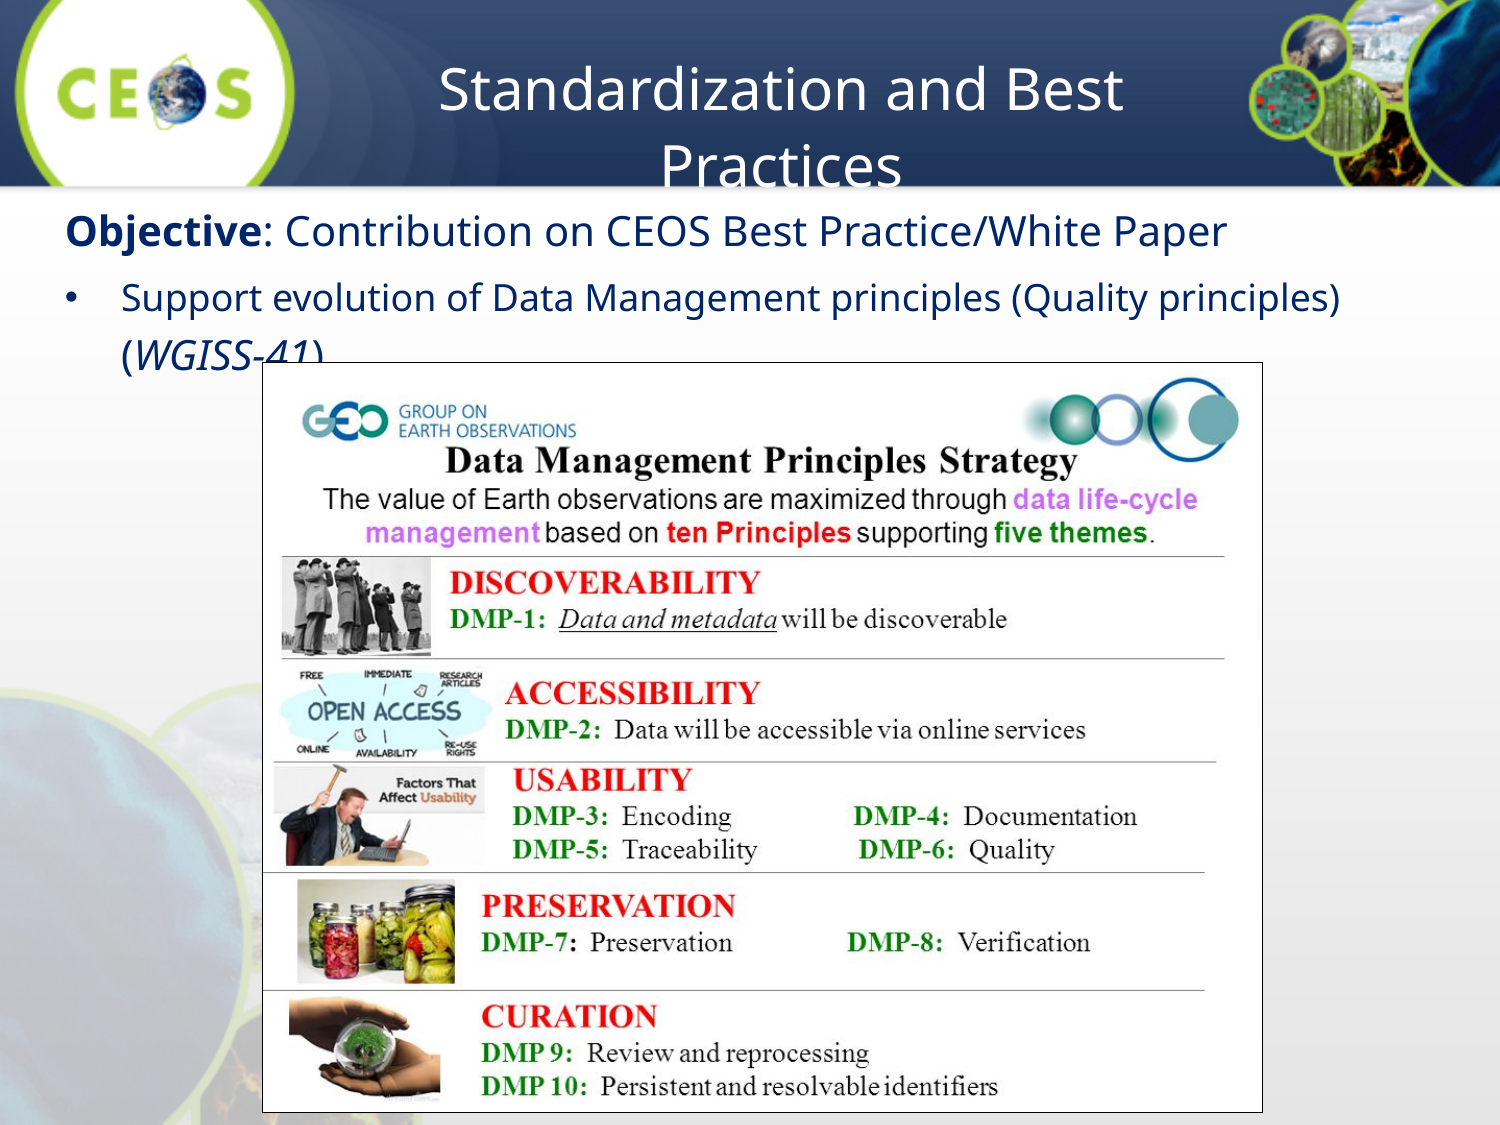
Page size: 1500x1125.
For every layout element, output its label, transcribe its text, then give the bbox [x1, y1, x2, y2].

title Standardization and Best Practices [312, 37, 1250, 119]
list Objective: Contribution on CEOS Best Practice/White Paper Support evolution of Data Management principles (Quality principles) (WGISS-41) [50, 187, 1482, 1125]
picture [0, 0, 1500, 1125]
picture [262, 362, 1263, 1113]
